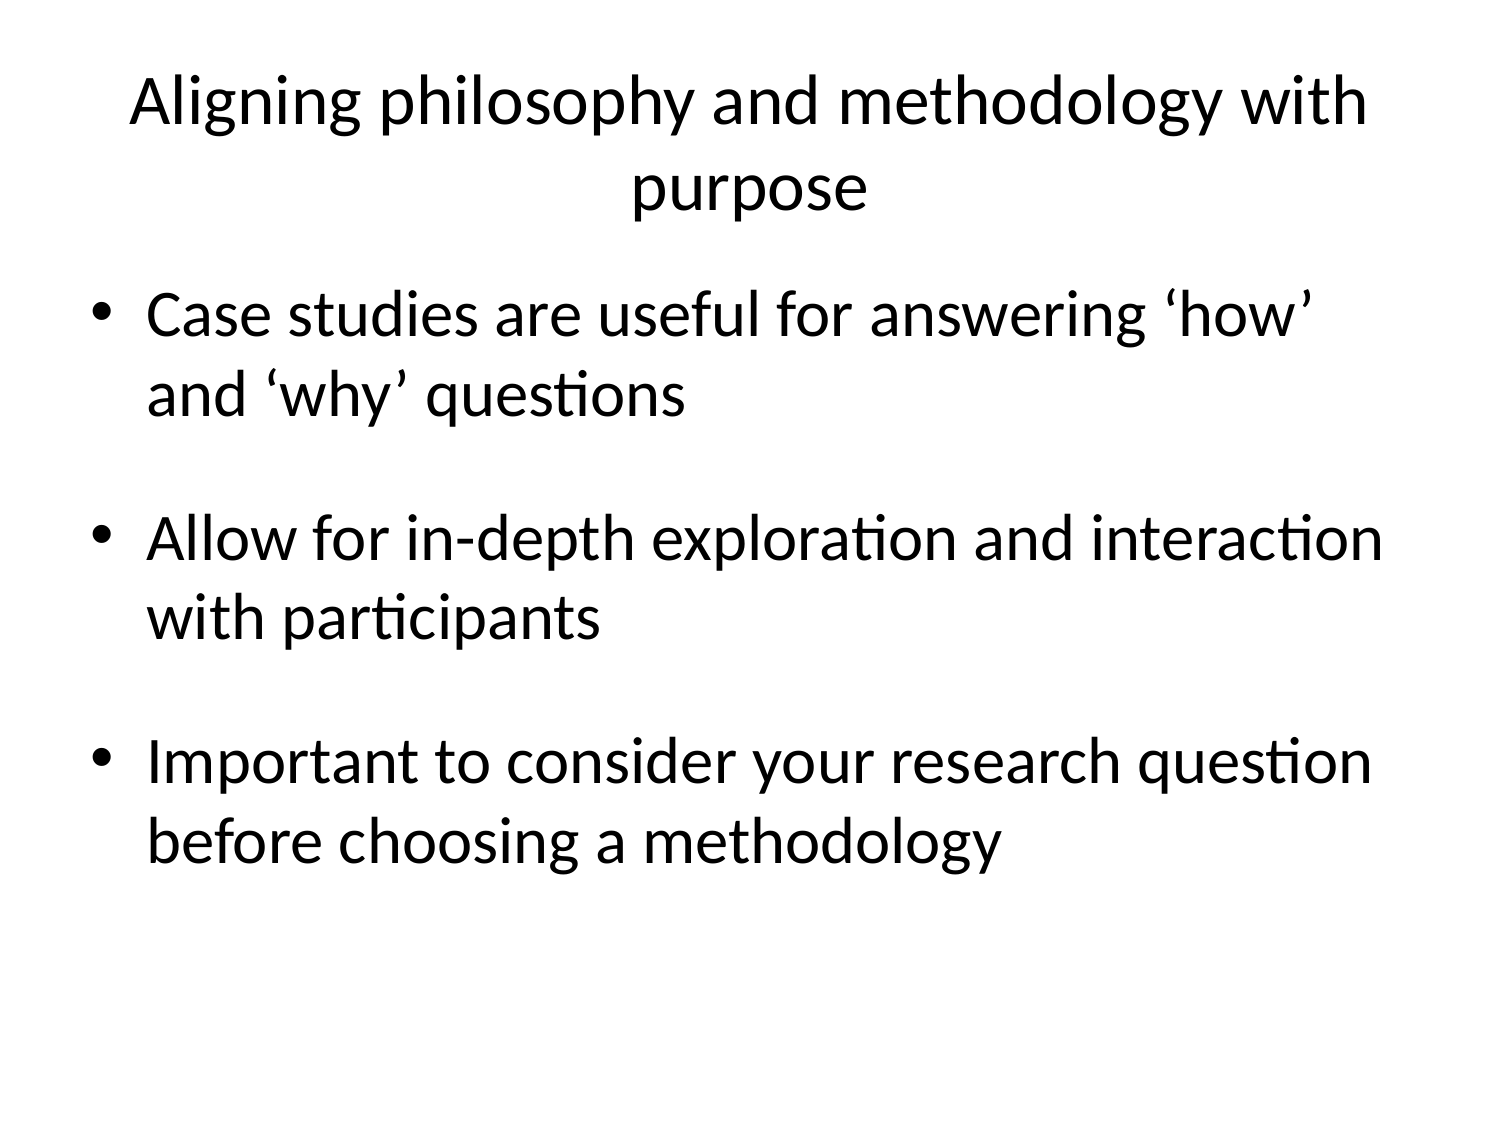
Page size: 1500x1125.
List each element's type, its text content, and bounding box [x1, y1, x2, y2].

list Case studies are useful for answering ‘how’ and ‘why’ questions Allow for in-depth exploration and interaction with participants Important to consider your research question before choosing a methodology [75, 262, 1425, 1005]
title Aligning philosophy and methodology with purpose [75, 45, 1425, 233]
